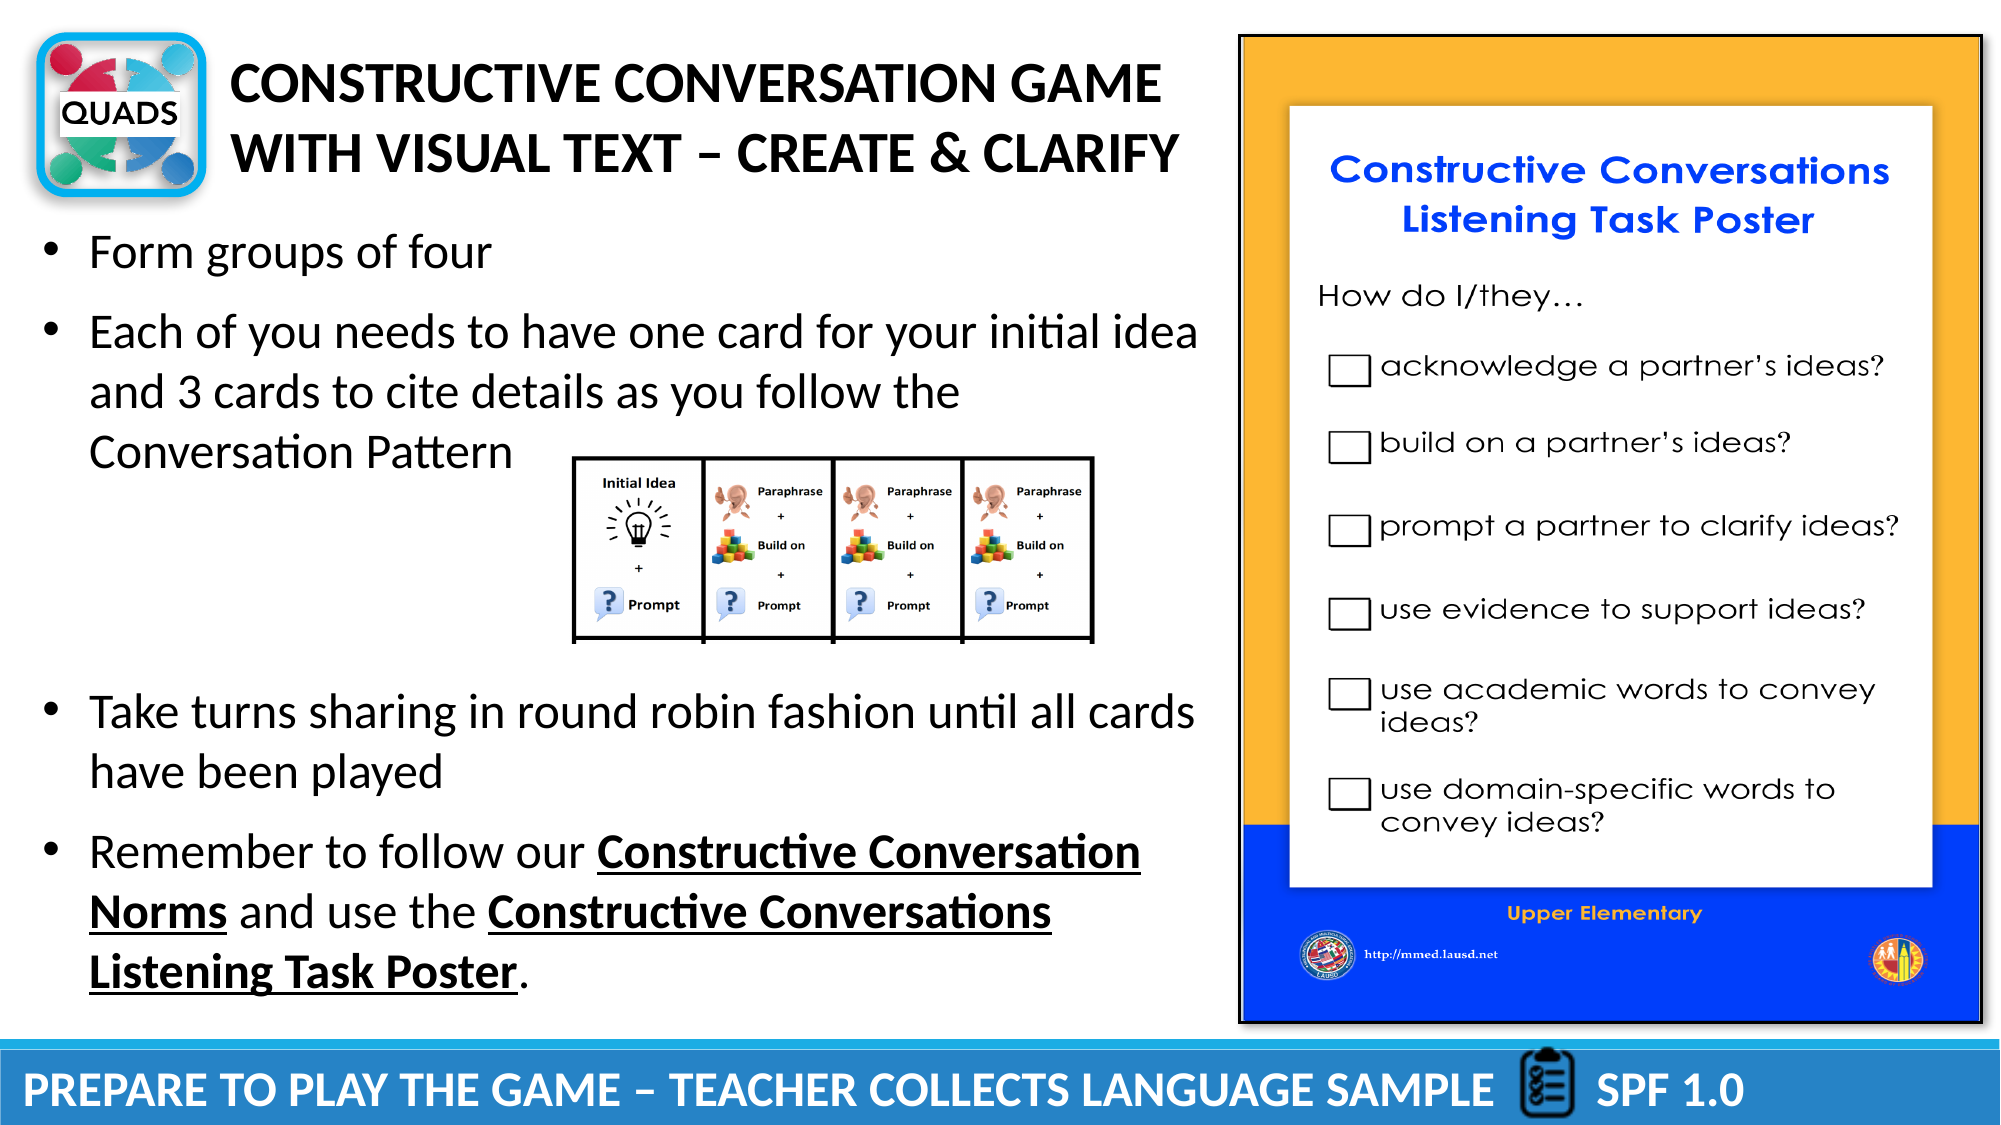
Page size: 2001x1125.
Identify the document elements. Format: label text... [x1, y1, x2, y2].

text_box PREPARE TO PLAY THE GAME – TEACHER COLLECTS LANGUAGE SAMPLE SPF 1.0 [1599, 1049, 1848, 1124]
picture [1240, 36, 1981, 1022]
picture [570, 284, 1096, 813]
picture [40, 184, 50, 194]
picture [193, 184, 203, 194]
picture [45, 41, 197, 188]
text_box Form groups of four Each of you needs to have one card for your initial idea and 3 cards to cite details as you follow the Conversation Pattern Take turns sharing in round robin fashion until all cards have been played Remember to follow our Constructive Conversation Norms and use the Constructive Conversations Listening Task Poster. [27, 191, 1242, 1049]
text_box CONSTRUCTIVE CONVERSATION GAME WITH VISUAL TEXT – CREATE & CLARIFY [215, 36, 1239, 192]
picture [1505, 1041, 1591, 1125]
picture [40, 36, 49, 45]
text_box PREPARE TO PLAY THE GAME – TEACHER COLLECTS LANGUAGE SAMPLE SPF 1.0 [8, 1049, 1503, 1124]
picture [193, 36, 203, 46]
